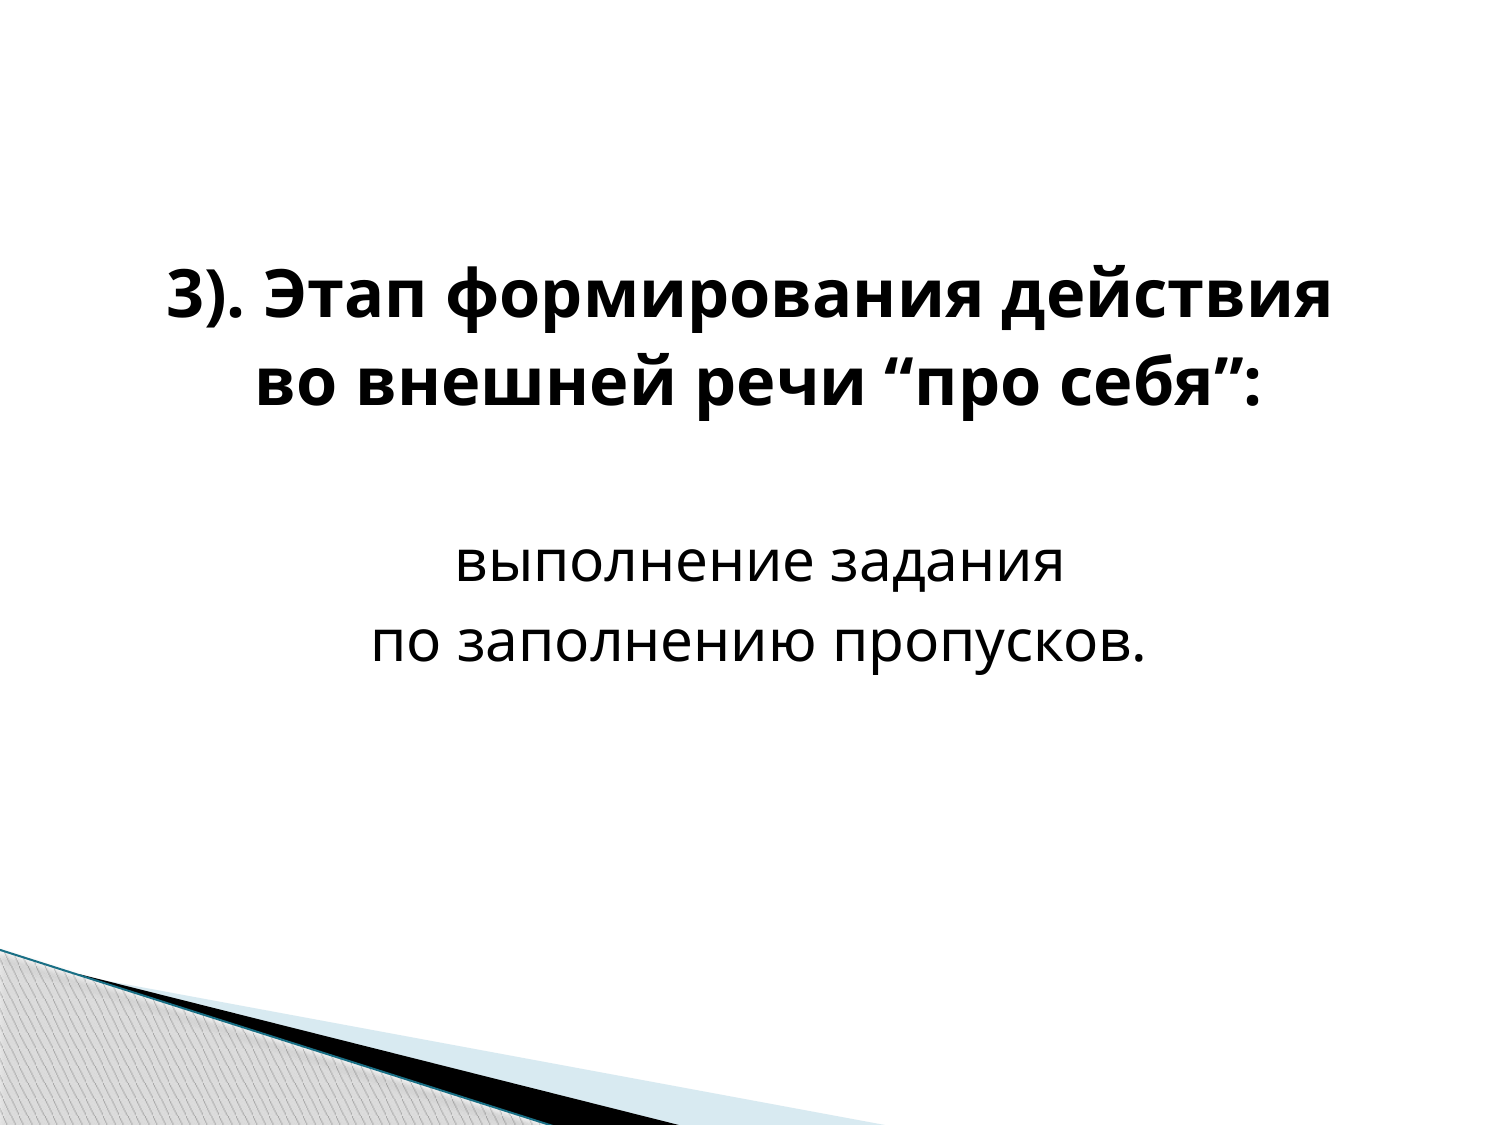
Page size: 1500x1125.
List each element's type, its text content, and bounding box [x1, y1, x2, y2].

list 3). Этап формирования действия во внешней речи “про себя”: выполнение задания по заполнению пропусков. [75, 243, 1425, 986]
